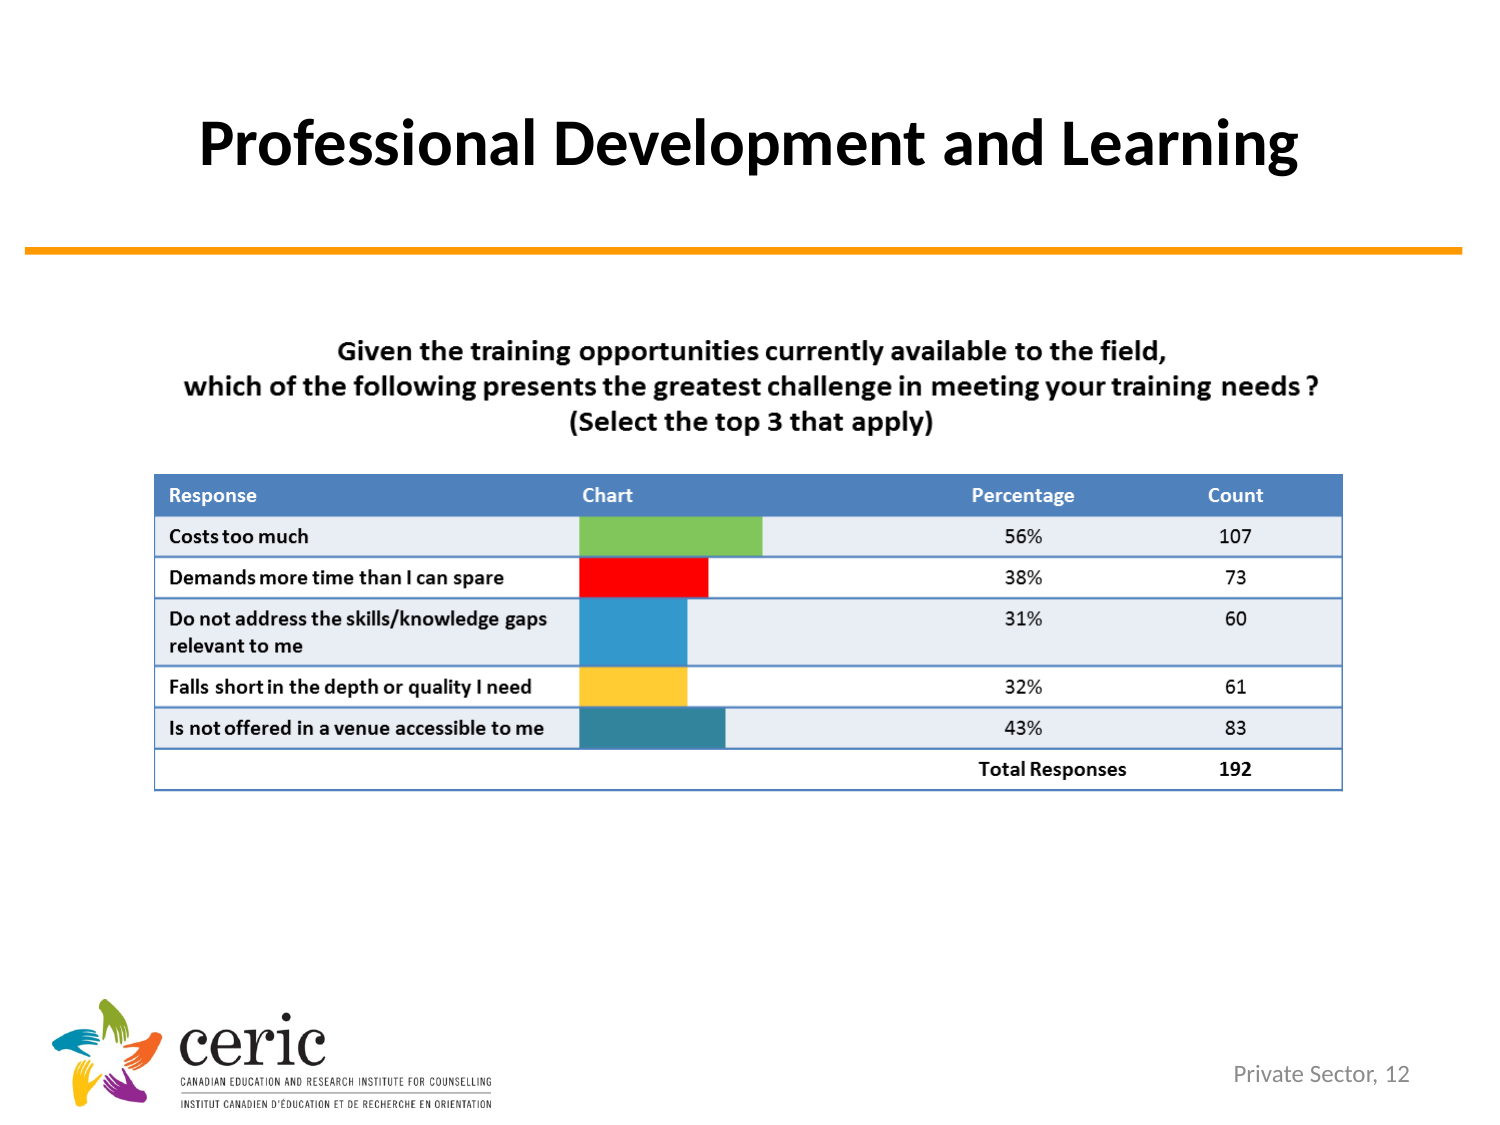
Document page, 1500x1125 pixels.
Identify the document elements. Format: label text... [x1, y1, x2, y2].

picture [52, 999, 491, 1108]
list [162, 324, 1343, 457]
title Professional Development and Learning [75, 45, 1425, 233]
picture [154, 474, 1343, 797]
slide_number Private Sector, 12 [1074, 1042, 1425, 1103]
